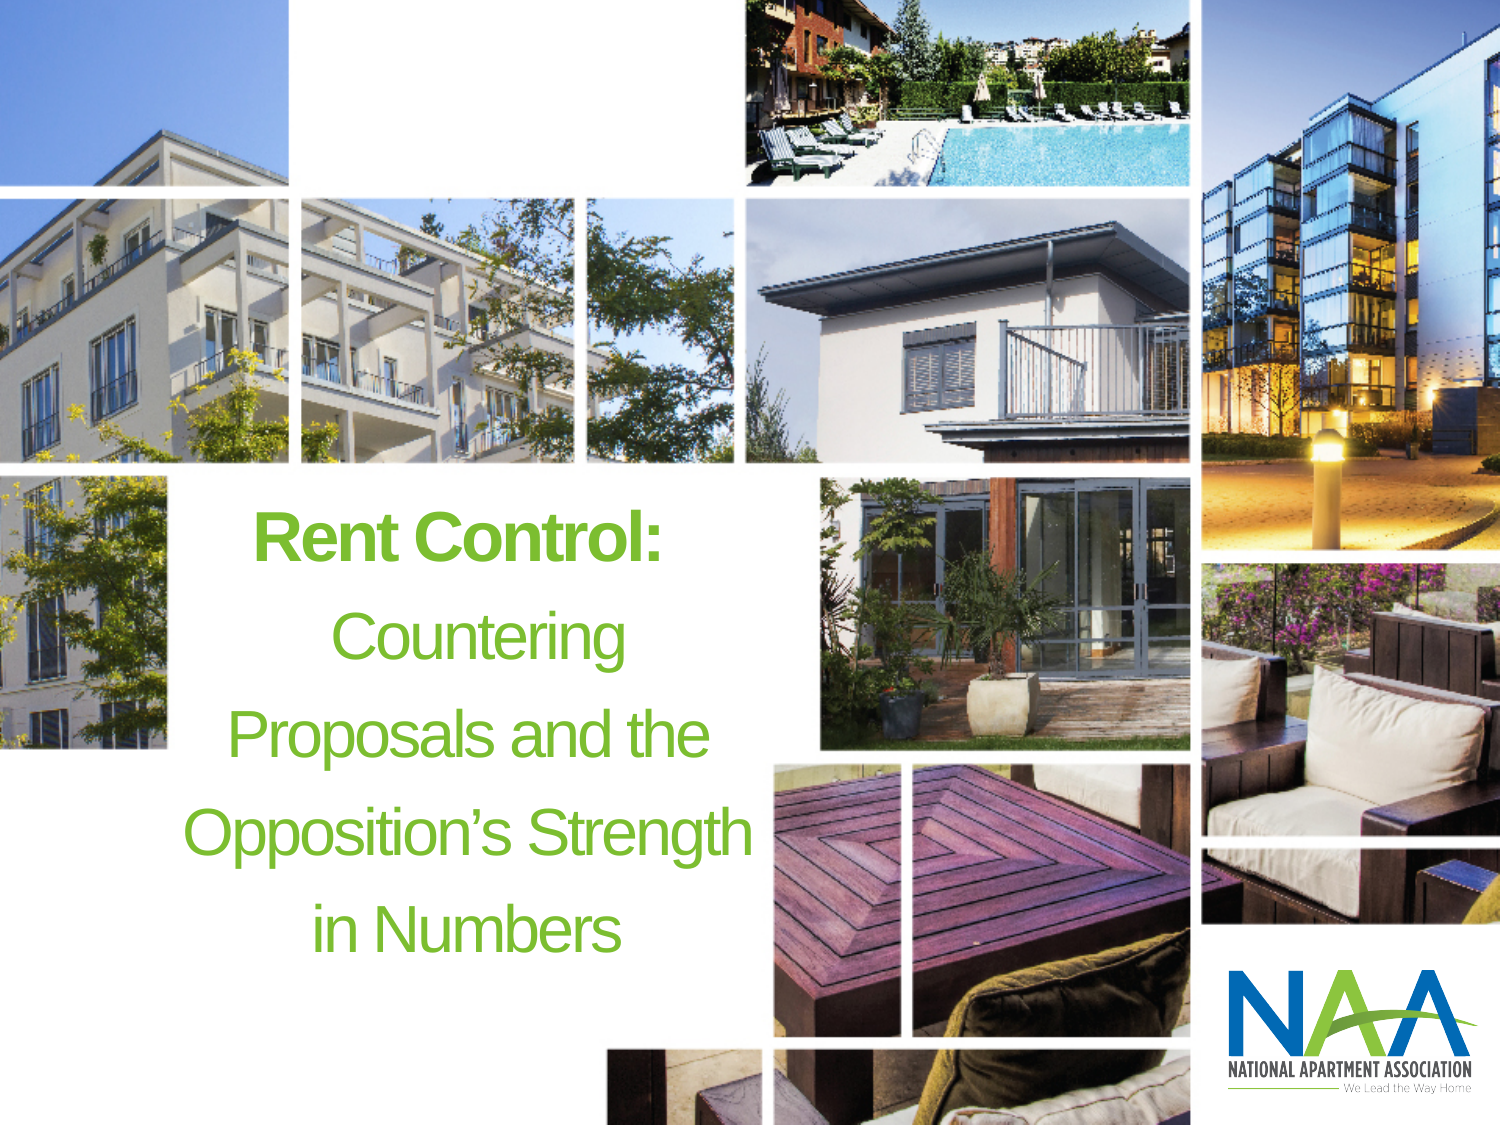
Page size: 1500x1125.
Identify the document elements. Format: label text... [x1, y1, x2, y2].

picture [0, 0, 1500, 1125]
text_box [91, 859, 741, 981]
title Rent Control: Countering Proposals and the Opposition’s Strength in Numbers [161, 471, 774, 1026]
